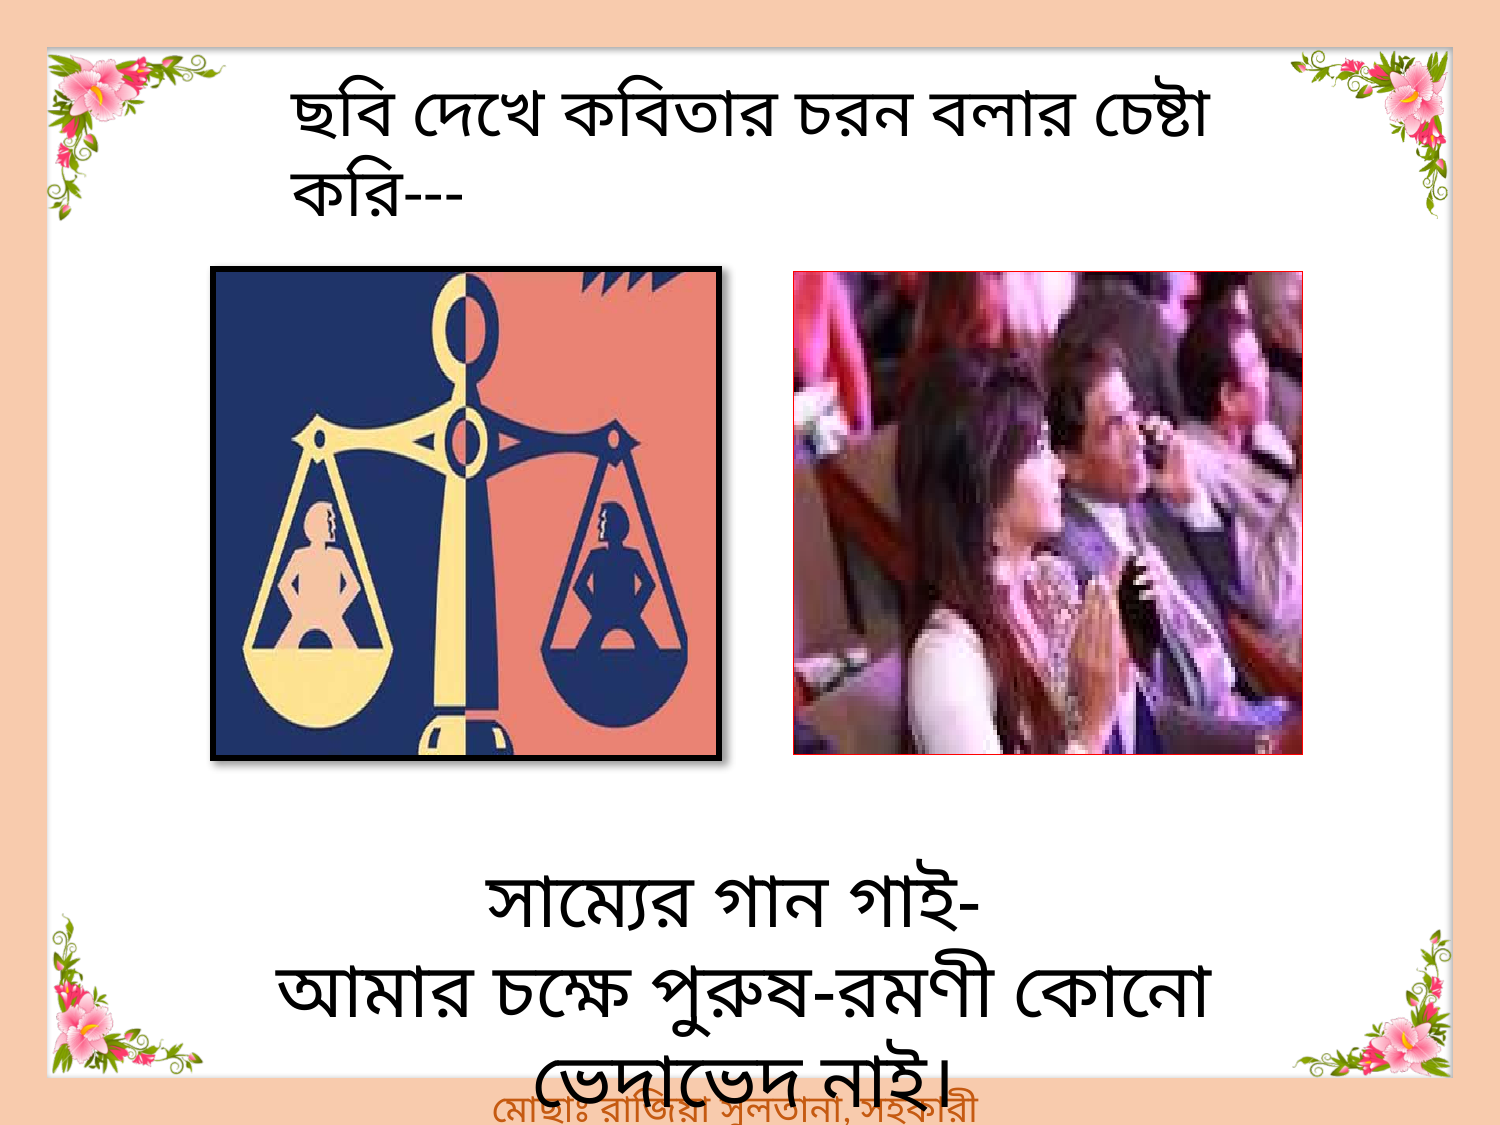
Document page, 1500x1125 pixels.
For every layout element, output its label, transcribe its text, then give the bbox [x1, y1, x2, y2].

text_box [215, 271, 1303, 755]
picture [51, 912, 177, 1074]
picture [1288, 49, 1450, 221]
picture [47, 53, 227, 222]
text_box ছবি দেখে কবিতার চরন বলার চেষ্টা করি--- [277, 62, 1242, 237]
picture [1311, 928, 1451, 1079]
text_box সাম্যের গান গাই- আমার চক্ষে পুরুষ-রমণী কোনো ভেদাভেদ নাই। [177, 845, 1311, 1125]
